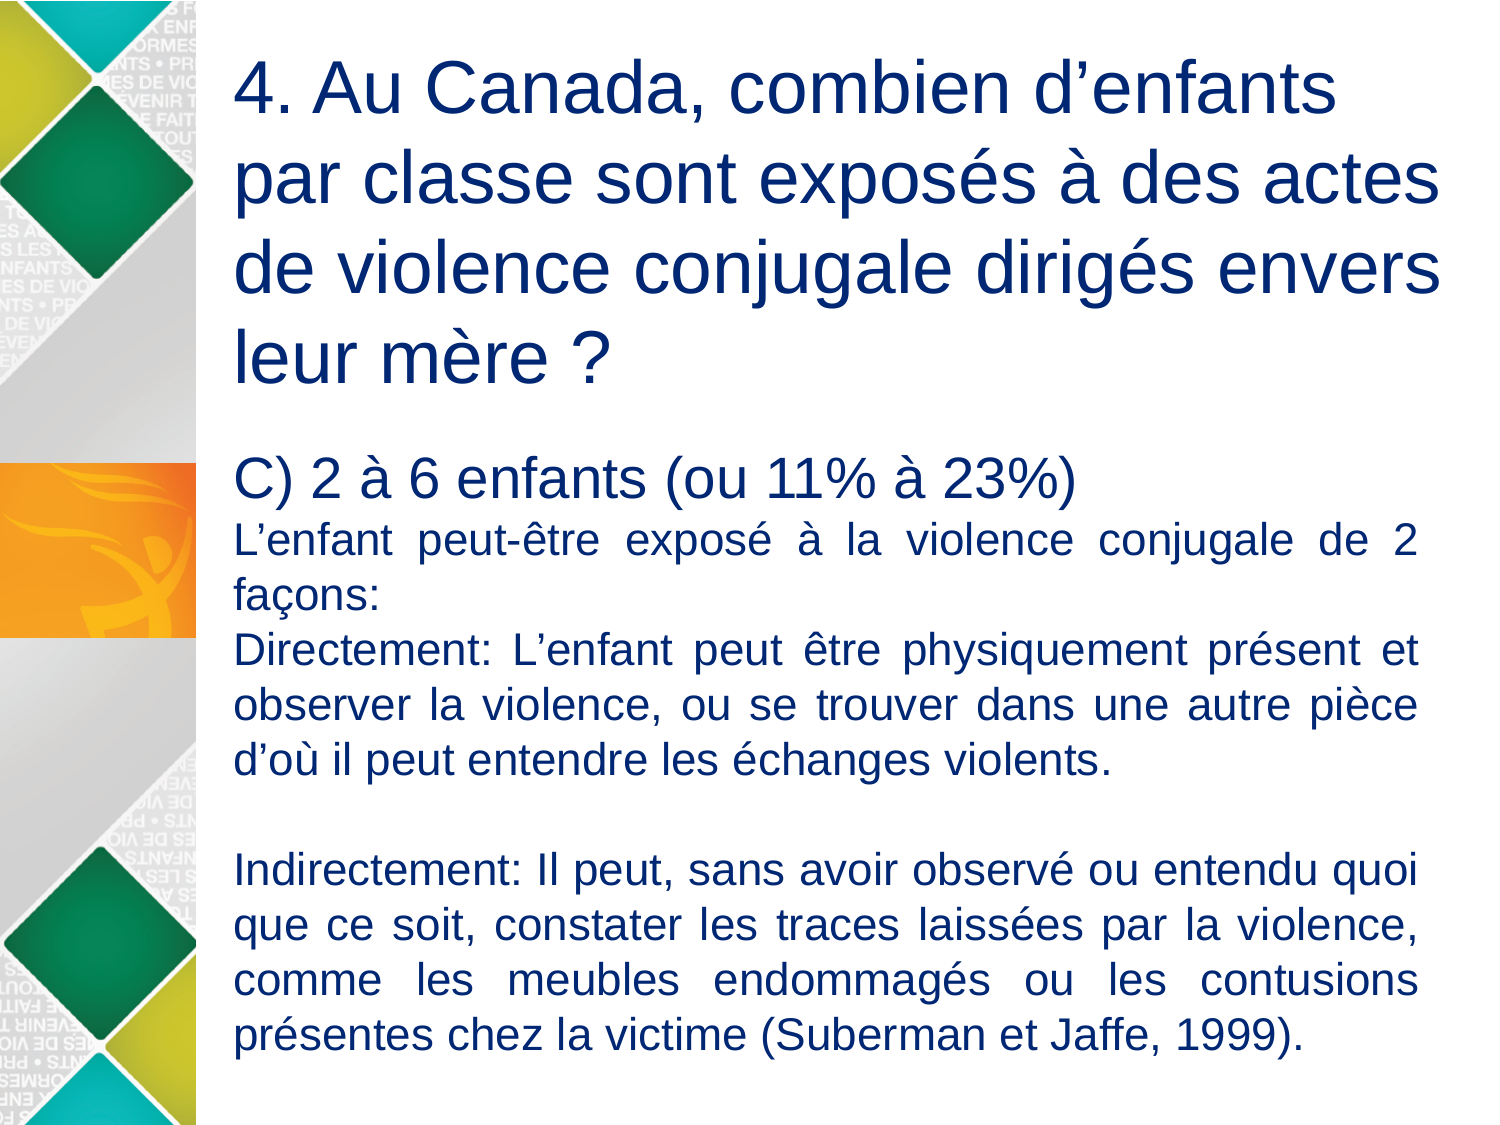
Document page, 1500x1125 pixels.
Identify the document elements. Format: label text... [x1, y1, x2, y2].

picture [0, 0, 196, 1125]
text_box C) 2 à 6 enfants (ou 11% à 23%) L’enfant peut-être exposé à la violence conjugale de 2 façons: Directement: L’enfant peut être physiquement présent et observer la violence, ou se trouver dans une autre pièce d’où il peut entendre les échanges violents. Indirectement: Il peut, sans avoir observé ou entendu quoi que ce soit, constater les traces laissées par la violence, comme les meubles endommagés ou les contusions présentes chez la victime (Suberman et Jaffe, 1999). [218, 432, 1435, 1125]
text_box 4. Au Canada, combien d’enfants par classe sont exposés à des actes de violence conjugale dirigés envers leur mère ? [218, 30, 1483, 406]
